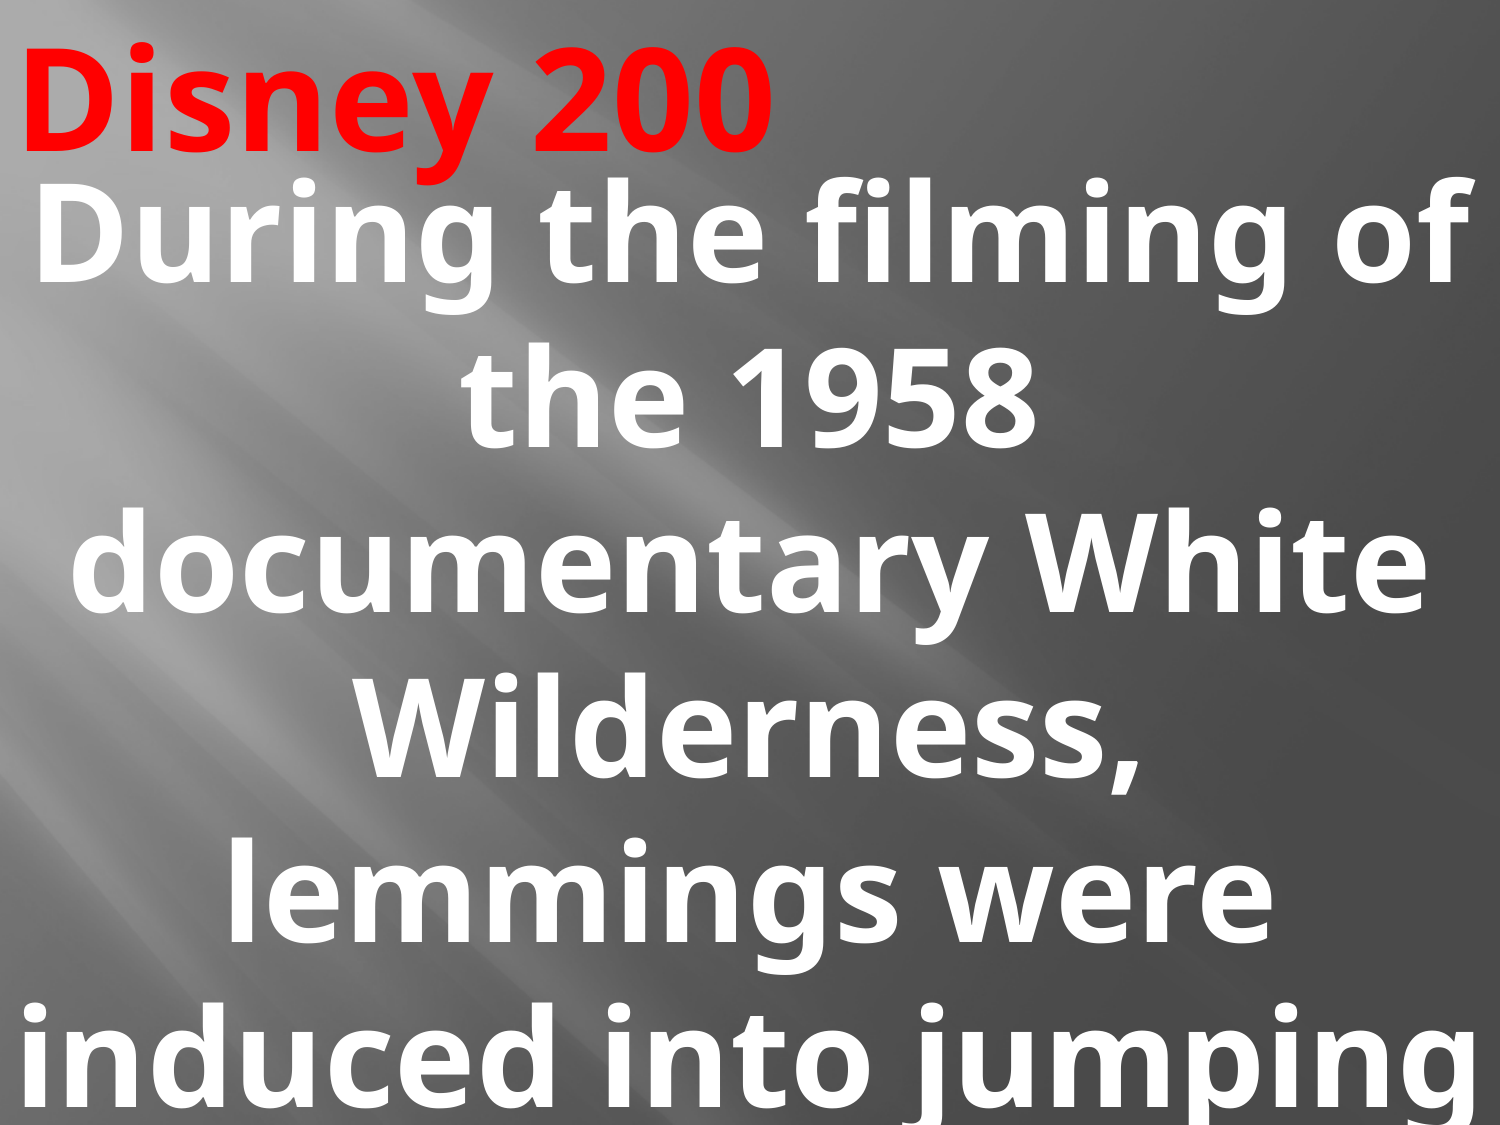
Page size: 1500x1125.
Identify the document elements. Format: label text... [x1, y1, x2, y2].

text_box During the filming of the 1958 documentary White Wilderness, lemmings were induced into jumping off of a cliff & into the sea to document their supposedly suicidal behavior. [0, 137, 1500, 1125]
title Disney 200 [0, 0, 1500, 137]
